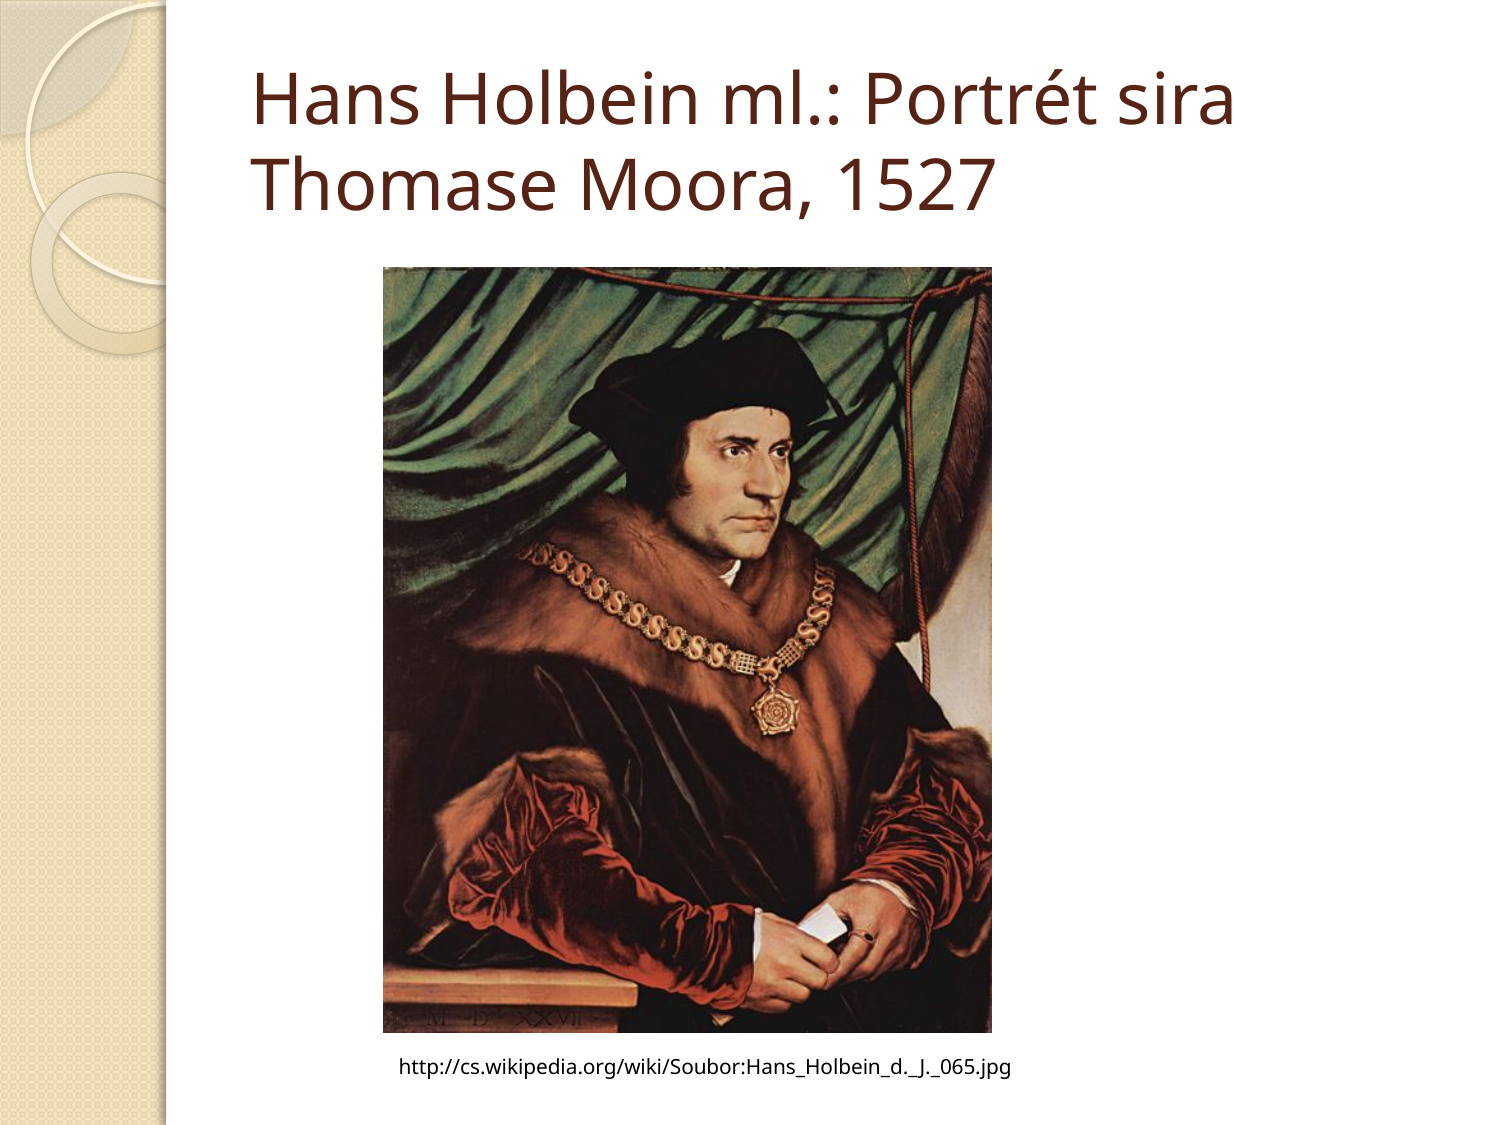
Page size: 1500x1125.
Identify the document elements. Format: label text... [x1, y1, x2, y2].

text_box http://cs.wikipedia.org/wiki/Soubor:Hans_Holbein_d._J._065.jpg [383, 1046, 1140, 1087]
title Hans Holbein ml.: Portrét sira Thomase Moora, 1527 [235, 45, 1466, 233]
picture [383, 266, 992, 1033]
